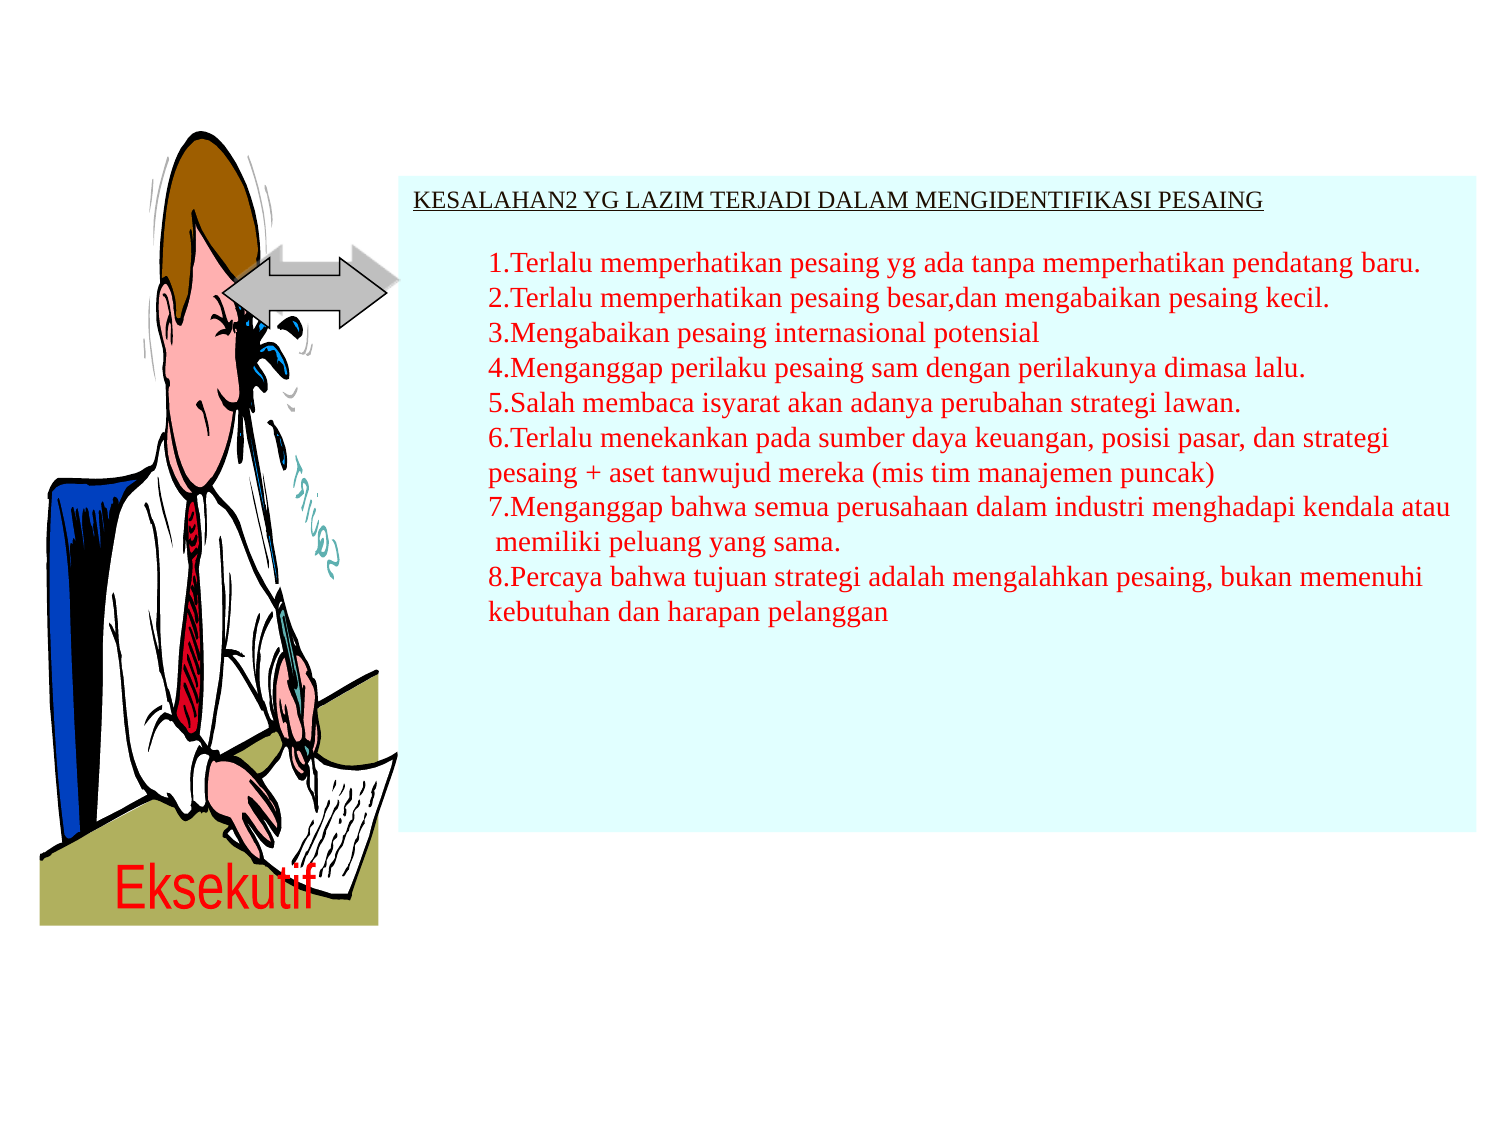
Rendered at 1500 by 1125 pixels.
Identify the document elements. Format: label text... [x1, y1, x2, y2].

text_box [34, 116, 399, 926]
text_box KESALAHAN2 YG LAZIM TERJADI DALAM MENGIDENTIFIKASI PESAING 1.Terlalu memperhatikan pesaing yg ada tanpa memperhatikan pendatang baru. 2.Terlalu memperhatikan pesaing besar,dan mengabaikan pesaing kecil. 3.Mengabaikan pesaing internasional potensial 4.Menganggap perilaku pesaing sam dengan perilakunya dimasa lalu. 5.Salah membaca isyarat akan adanya perubahan strategi lawan. 6.Terlalu menekankan pada sumber daya keuangan, posisi pasar, dan strategi pesaing + aset tanwujud mereka (mis tim manajemen puncak) 7.Menganggap bahwa semua perusahaan dalam industri menghadapi kendala atau memiliki peluang yang sama. 8.Percaya bahwa tujuan strategi adalah mengalahkan pesaing, bukan memenuhi kebutuhan dan harapan pelanggan [403, 175, 1477, 833]
